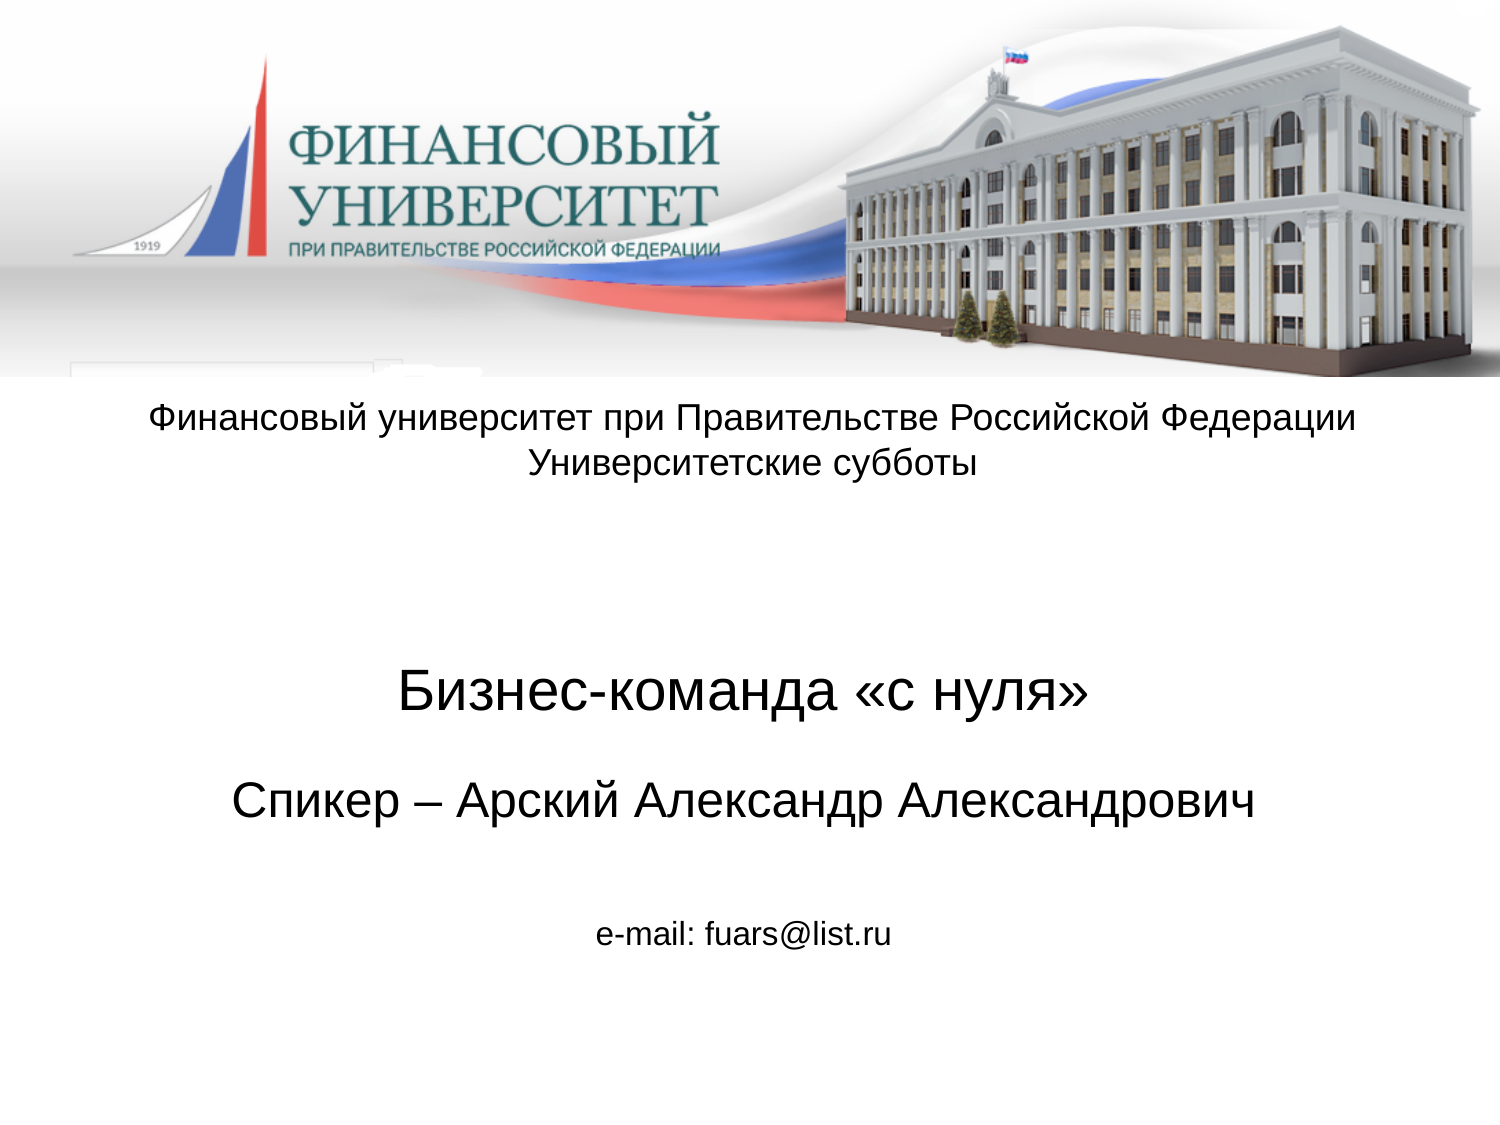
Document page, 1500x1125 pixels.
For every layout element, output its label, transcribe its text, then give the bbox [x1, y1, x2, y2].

picture [0, 0, 1500, 378]
text_box Финансовый университет при Правительстве Российской Федерации Университетские субботы [70, 387, 1436, 491]
text_box Бизнес-команда «с нуля» Спикер – Арский Александр Александрович e-mail: fuars@list.ru [112, 645, 1376, 960]
